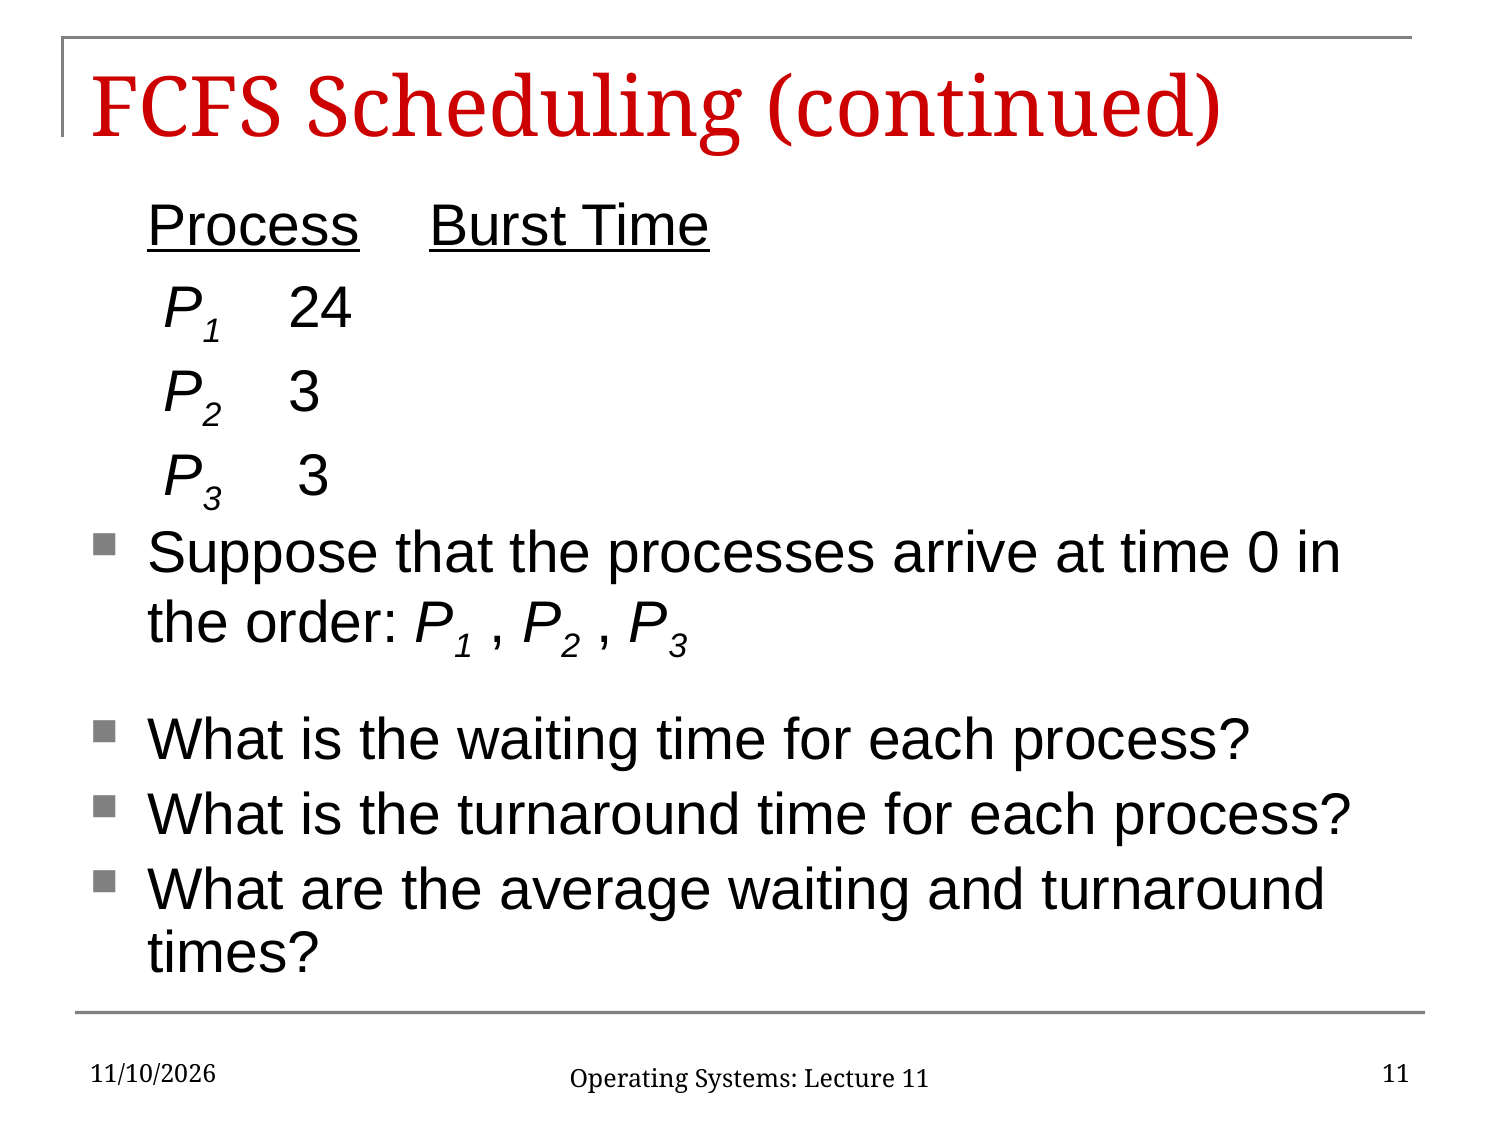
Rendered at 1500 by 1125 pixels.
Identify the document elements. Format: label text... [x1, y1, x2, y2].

slide_number 11 [1074, 1023, 1426, 1100]
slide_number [74, 1023, 426, 1100]
list Process Burst Time P1 24 P2 3 P3 3 Suppose that the processes arrive at time 0 in the order: P1 , P2 , P3 What is the waiting time for each process? What is the turnaround time for each process? What are the average waiting and turnaround times? [75, 187, 1425, 1006]
title FCFS Scheduling (continued) [75, 45, 1425, 163]
footer Operating Systems: Lecture 11 [512, 1024, 988, 1101]
